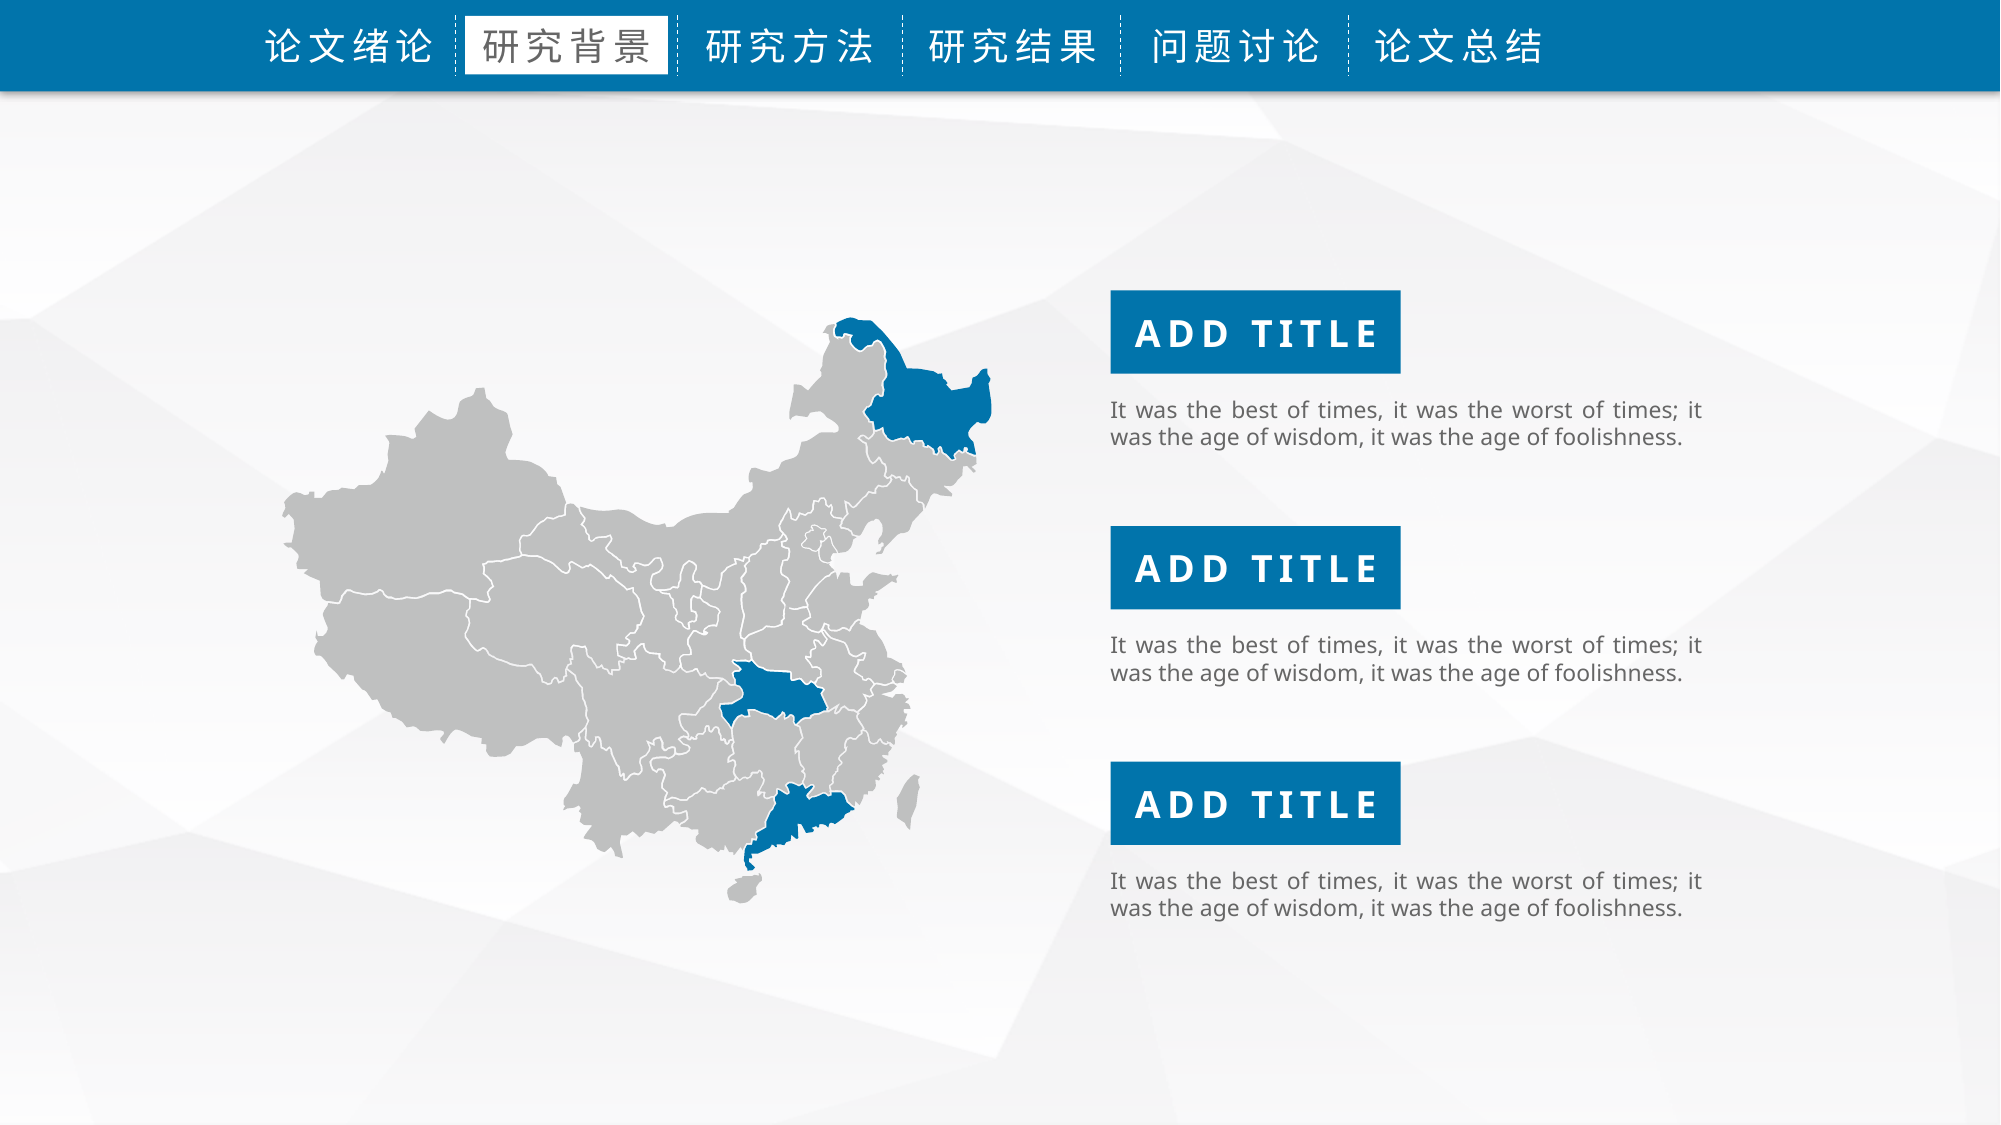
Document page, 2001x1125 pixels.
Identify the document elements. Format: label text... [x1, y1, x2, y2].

text_box 论文绪论 [456, 15, 461, 76]
text_box 研究方法 [690, 15, 902, 76]
text_box 研究背景 [463, 15, 670, 76]
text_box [282, 290, 1718, 930]
text_box 论文总结 [1359, 15, 1572, 76]
picture [0, 92, 2001, 1125]
text_box 论文绪论 [249, 15, 455, 76]
text_box 问题讨论 [1136, 15, 1348, 76]
text_box [0, 0, 2000, 92]
text_box 研究结果 [913, 15, 1120, 76]
text_box 研究结果 [1121, 15, 1126, 76]
